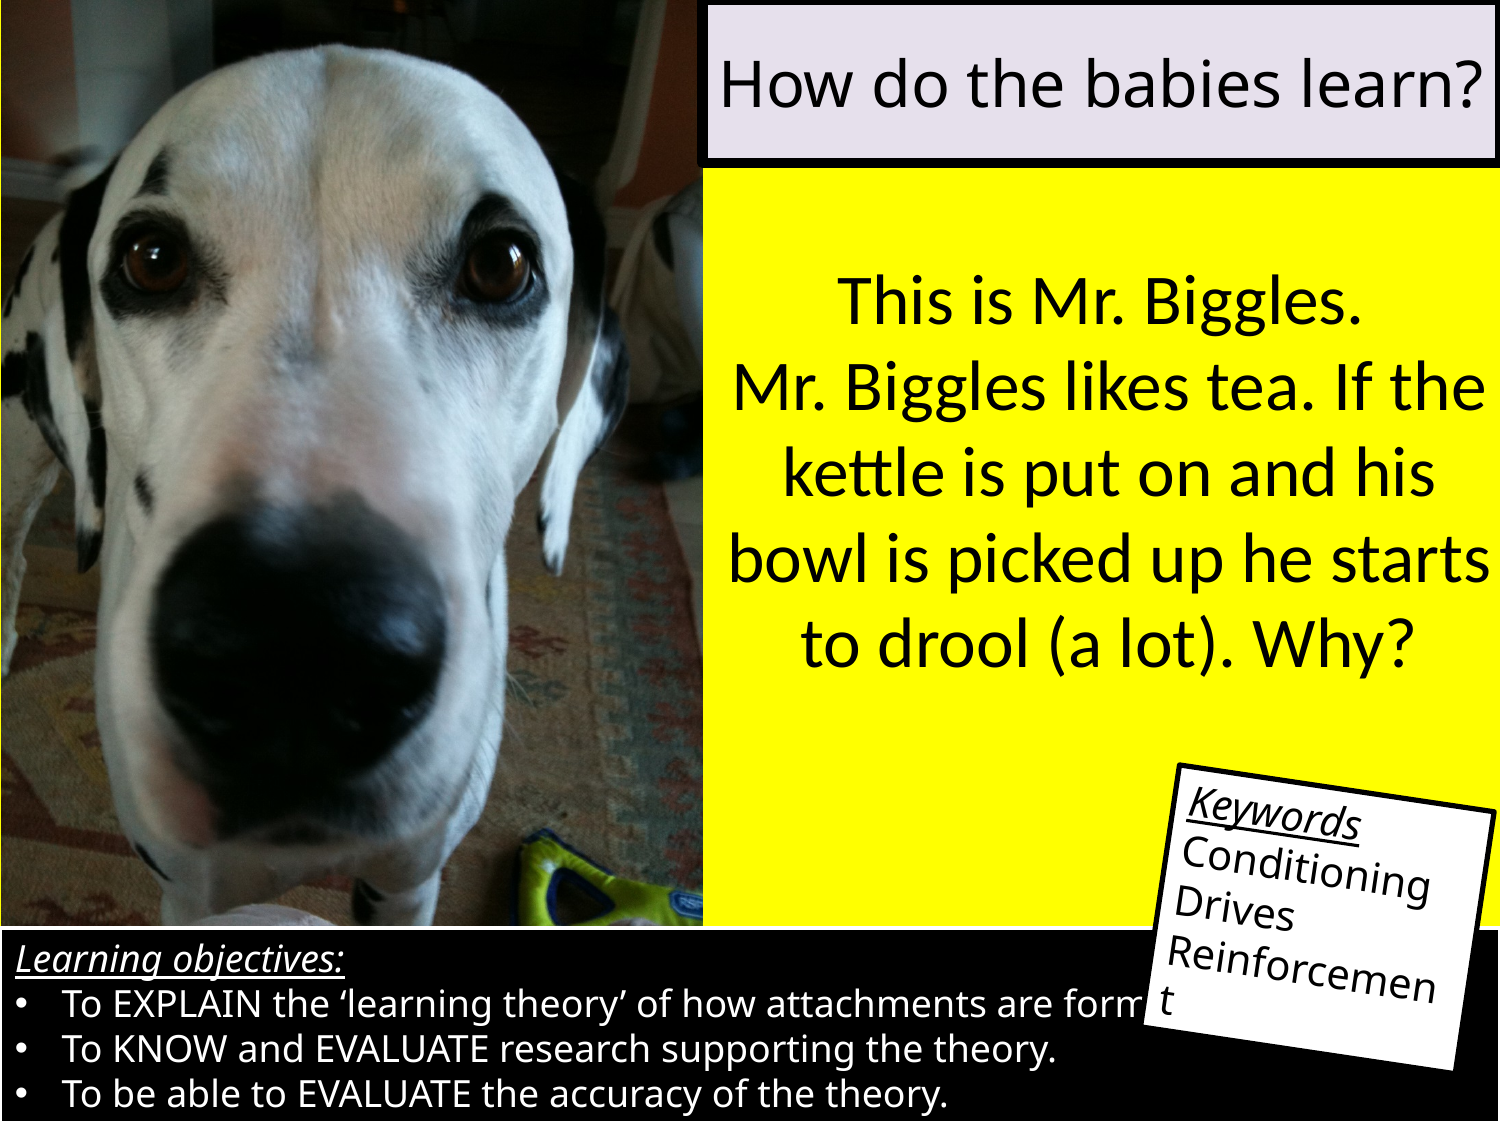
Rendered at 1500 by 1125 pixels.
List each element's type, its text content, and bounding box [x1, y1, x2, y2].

picture [1, 0, 703, 936]
text_box Learning objectives: To EXPLAIN the ‘learning theory’ of how attachments are formed. To KNOW and EVALUATE research supporting the theory. To be able to EVALUATE the accuracy of the theory. [0, 928, 1500, 1123]
title This is Mr. Biggles. Mr. Biggles likes tea. If the kettle is put on and his bowl is picked up he starts to drool (a lot). Why? [711, 214, 1500, 721]
text_box Keywords Conditioning Drives Reinforcement [1140, 764, 1495, 1074]
text_box How do the babies learn? [705, 0, 1500, 163]
